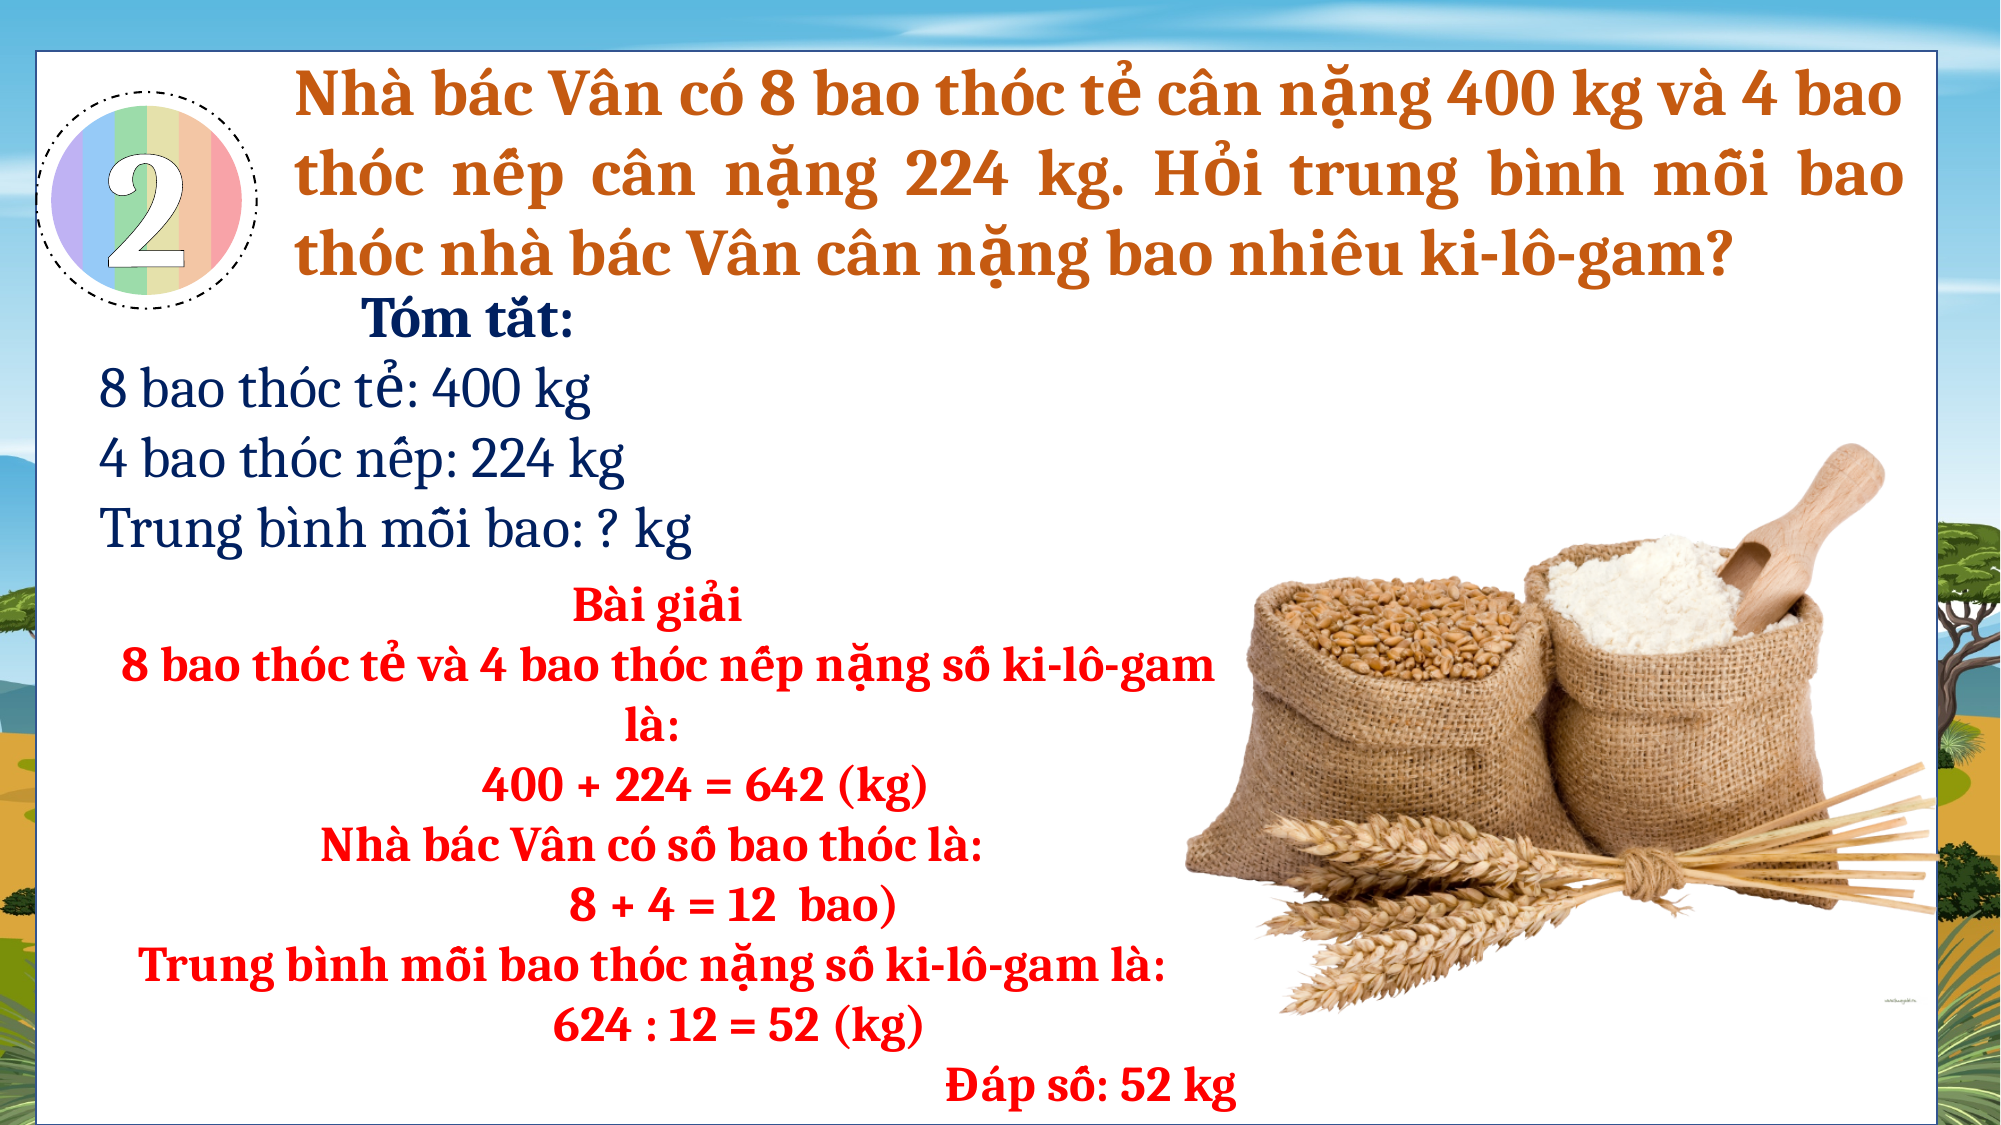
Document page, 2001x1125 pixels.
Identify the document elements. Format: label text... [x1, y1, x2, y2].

text_box [35, 50, 1938, 564]
text_box Tóm tắt: 8 bao thóc tẻ: 400 kg 4 bao thóc nếp: 224 kg Trung bình mỗi bao: ? kg [84, 271, 852, 564]
picture [0, 0, 2001, 1125]
text_box Nhà bác Vân có 8 bao thóc tẻ cân nặng 400 kg và 4 bao thóc nếp cân nặng 224 kg. Hỏi trung bình mỗi bao thóc nhà bác Vân cân nặng bao nhiêu ki-lô-gam? [267, 52, 1933, 286]
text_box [36, 91, 257, 309]
text_box [35, 213, 1938, 1125]
text_box Bài giải 8 bao thóc tẻ và 4 bao thóc nếp nặng số ki-lô-gam là: 400 + 224 = 642 (kg) Nhà bác Vân có số bao thóc là: 8 + 4 = 12 bao) Trung bình mỗi bao thóc nặng số ki-lô-gam là: 624 : 12 = 52 (kg) Đáp số: 52 kg [52, 564, 1253, 1120]
